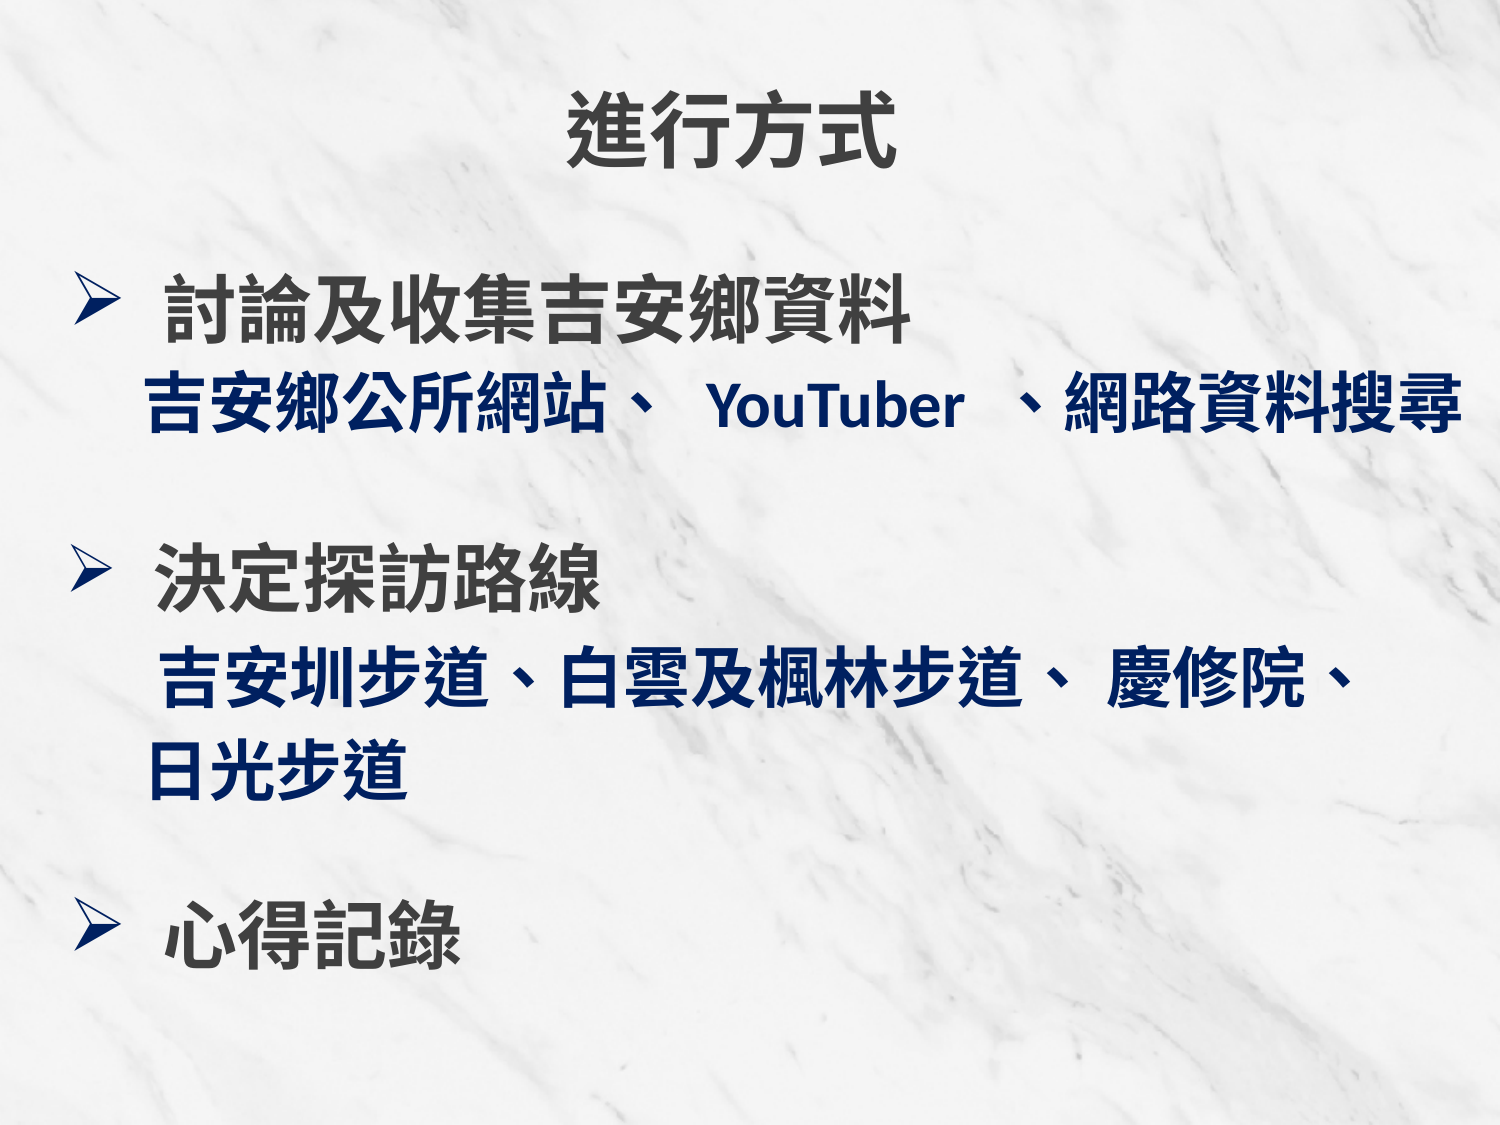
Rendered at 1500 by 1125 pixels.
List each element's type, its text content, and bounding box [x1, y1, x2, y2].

text_box 決定探訪路線 吉安圳步道、白雲及楓林步道、 慶修院、 日光步道 [50, 524, 1492, 851]
text_box 心得記錄 [53, 881, 1424, 1037]
text_box 進行方式 [242, 70, 1223, 186]
text_box 討論及收集吉安鄉資料 吉安鄉公所網站、 YouTuber 、網路資料搜尋 [53, 255, 1492, 456]
picture [0, 0, 1500, 1125]
